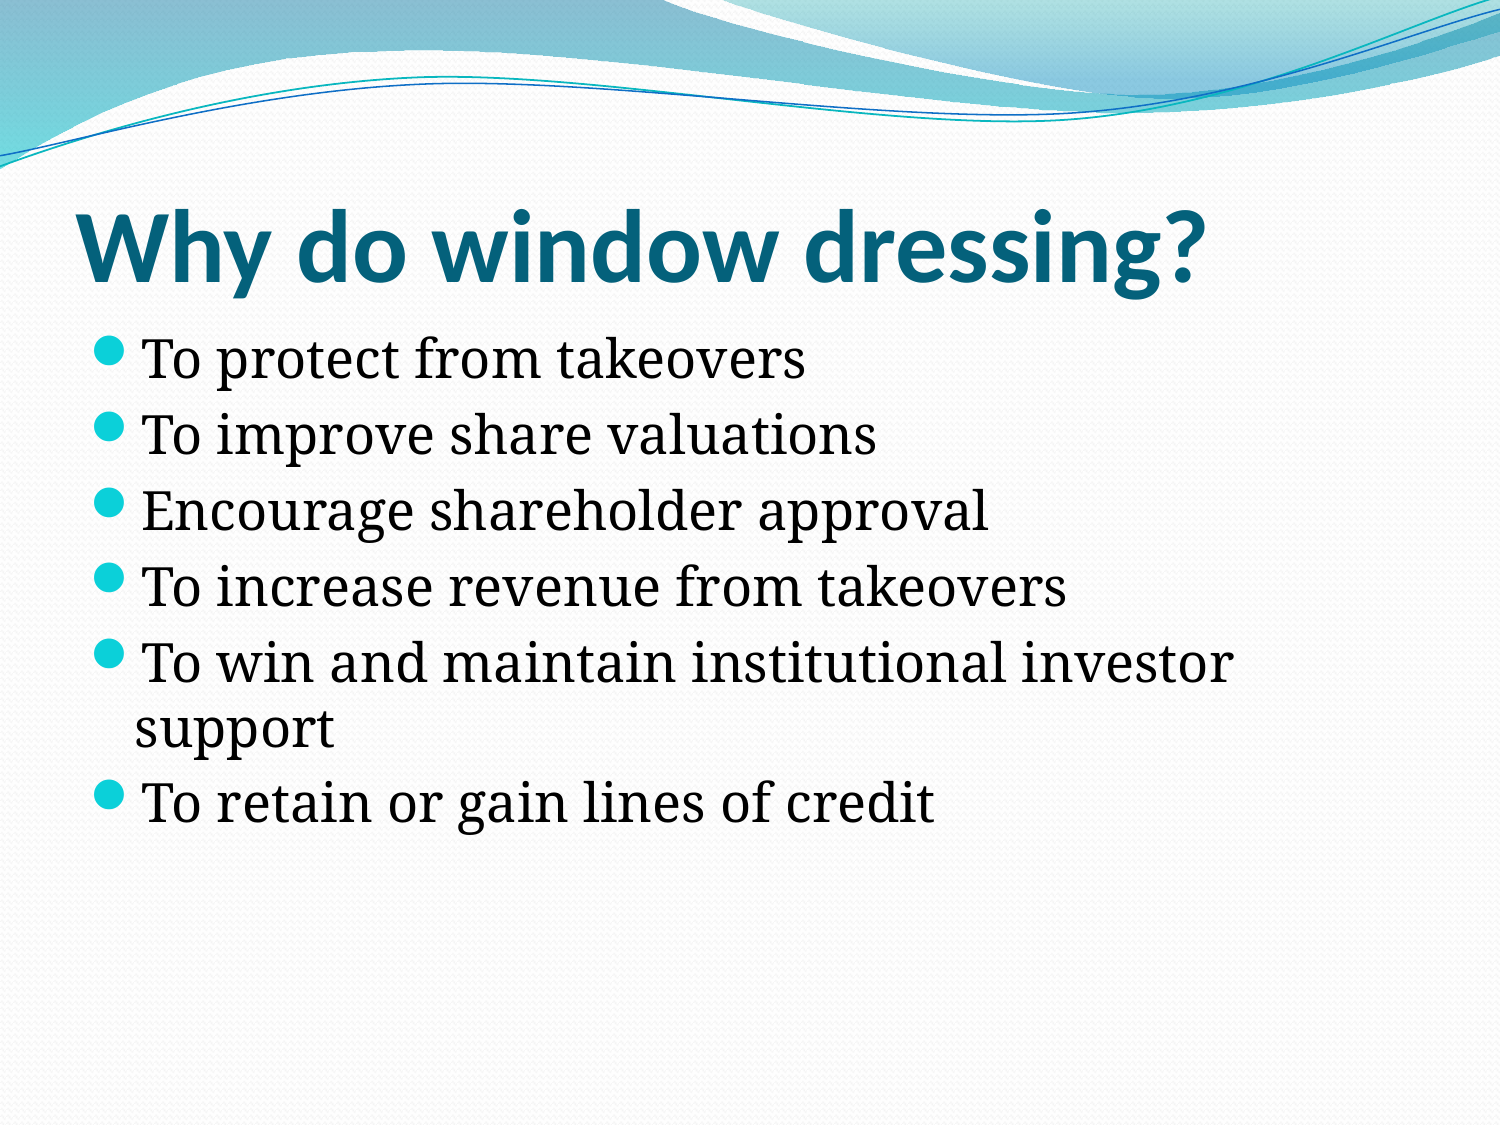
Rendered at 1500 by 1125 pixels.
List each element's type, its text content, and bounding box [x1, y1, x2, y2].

list To protect from takeovers To improve share valuations Encourage shareholder approval To increase revenue from takeovers To win and maintain institutional investor support To retain or gain lines of credit [75, 317, 1425, 1038]
title Why do window dressing? [75, 115, 1425, 303]
